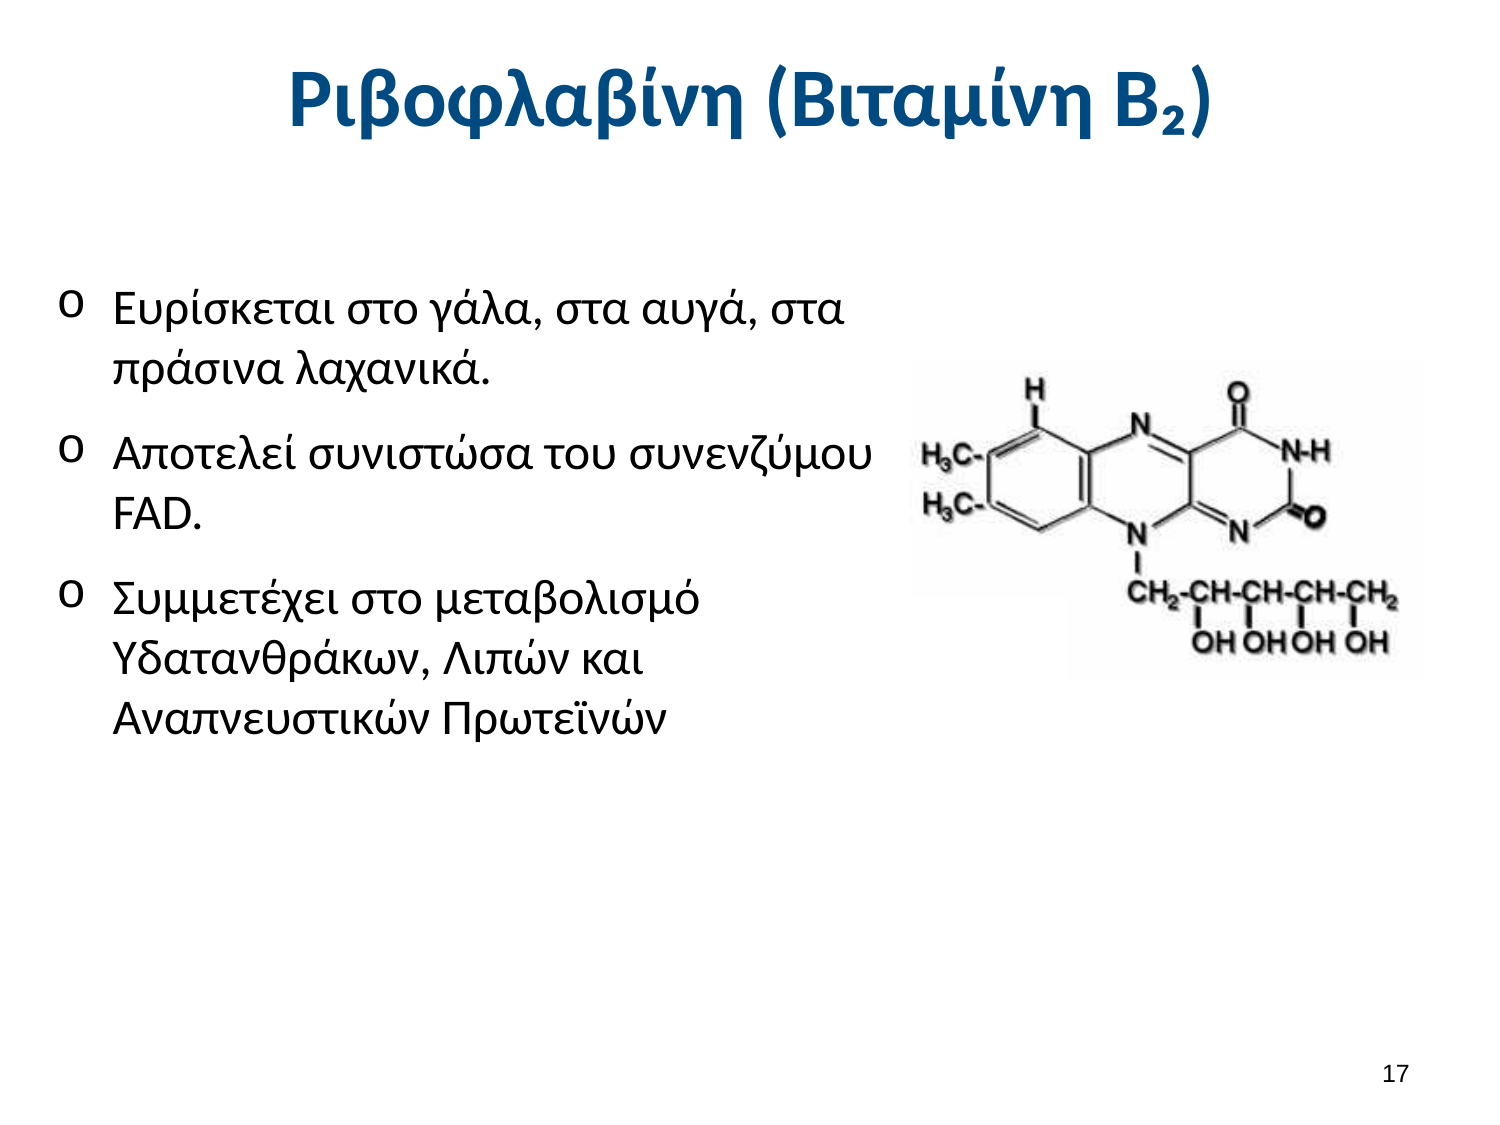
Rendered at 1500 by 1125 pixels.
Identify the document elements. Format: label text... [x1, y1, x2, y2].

title Ριβοφλαβίνη (Βιταμίνη Β₂) [76, 19, 1427, 169]
list Ευρίσκεται στο γάλα, στα αυγά, στα πράσινα λαχανικά. Αποτελεί συνιστώσα του συνενζύμου FAD. Συμμετέχει στο μεταβολισμό Υδατανθράκων, Λιπών και Αναπνευστικών Πρωτεϊνών [41, 267, 894, 894]
slide_number 16 [1074, 1042, 1425, 1103]
picture [903, 326, 1428, 681]
